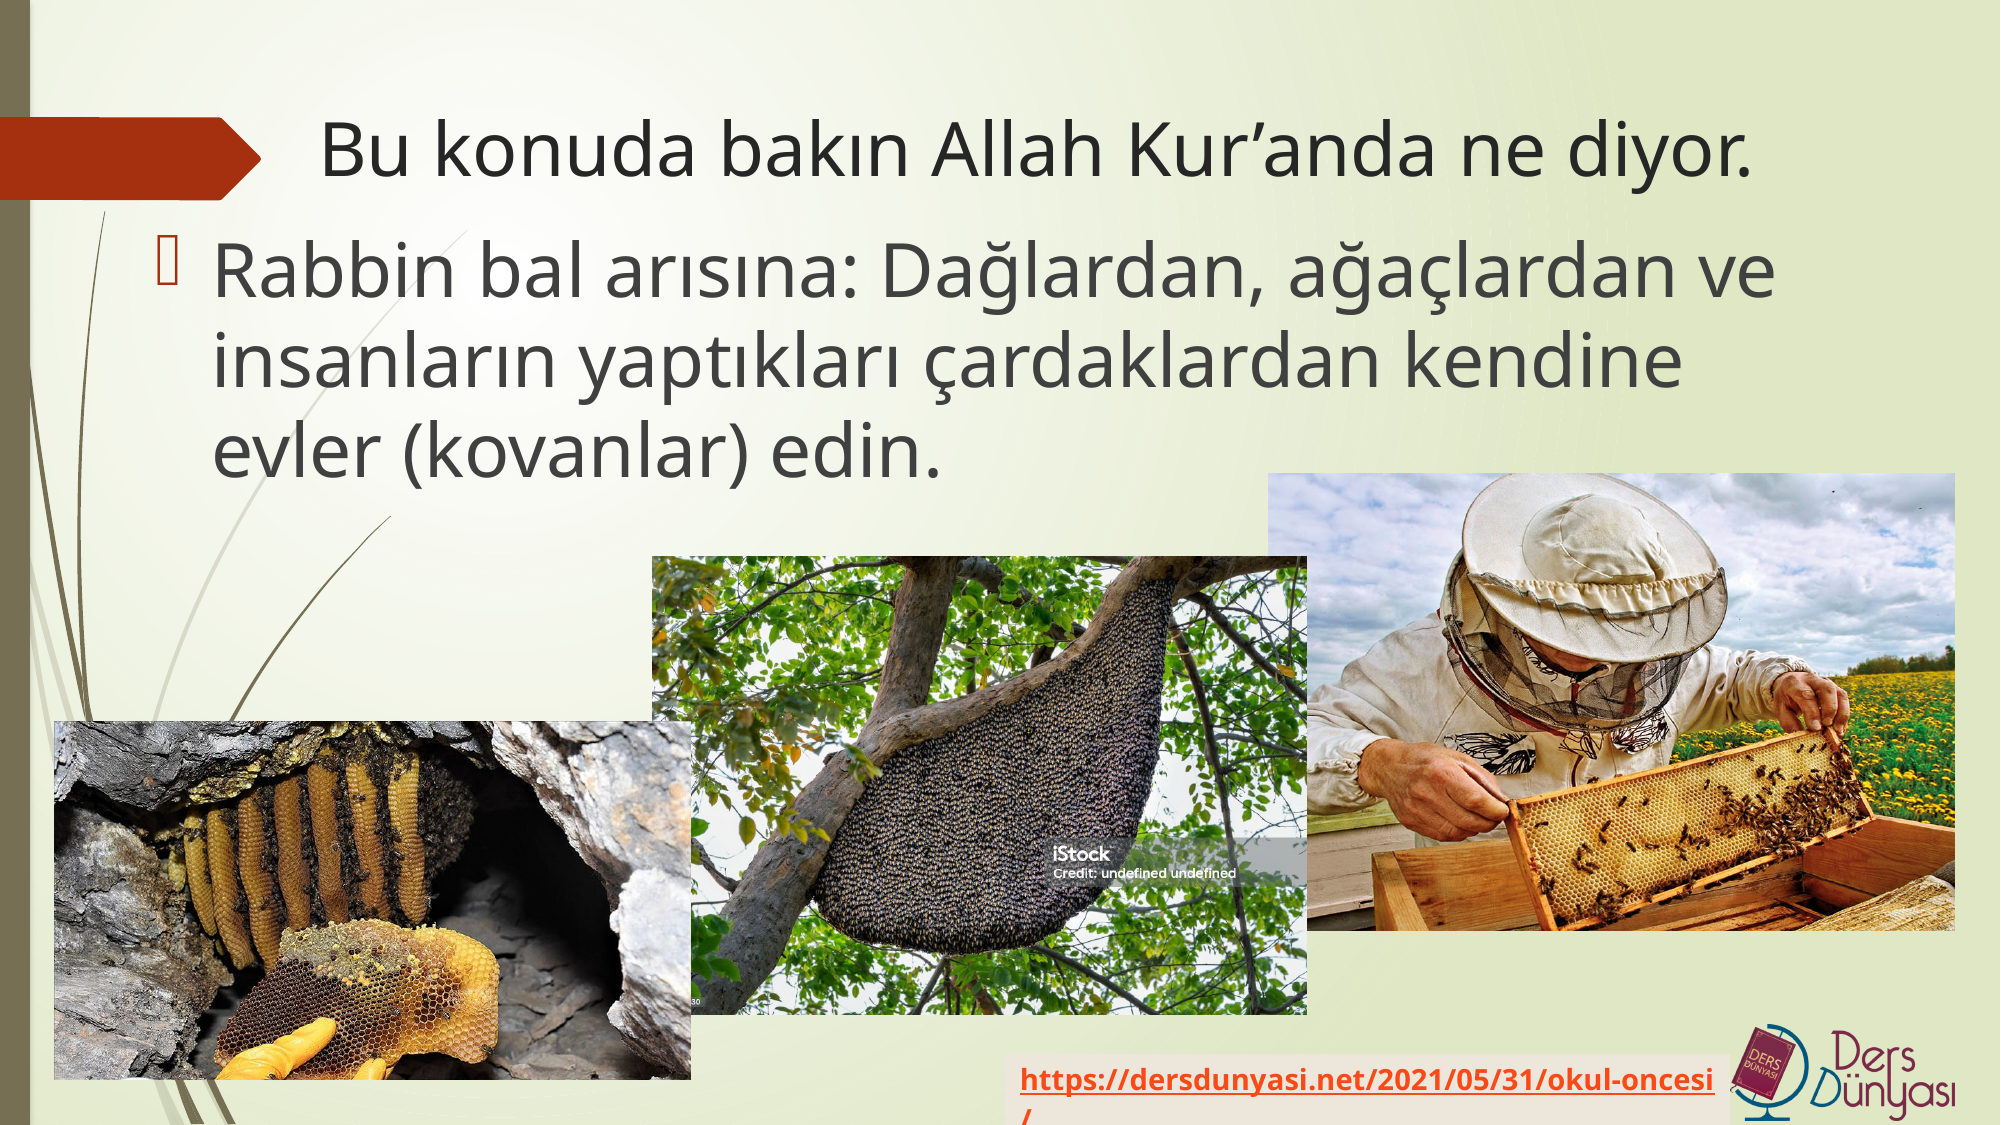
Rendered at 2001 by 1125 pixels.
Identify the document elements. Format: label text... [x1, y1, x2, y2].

title Bu konuda bakın Allah Kur’anda ne diyor. [303, 94, 1888, 216]
picture [53, 473, 1955, 1080]
picture [1769, 1024, 1955, 1121]
list Rabbin bal arısına: Dağlardan, ağaçlardan ve insanların yaptıkları çardaklardan kendine evler (kovanlar) edin. [140, 215, 1875, 517]
picture [1730, 1024, 1804, 1121]
text_box https://dersdunyasi.net/2021/05/31/okul-oncesi/ [1004, 1054, 1726, 1125]
